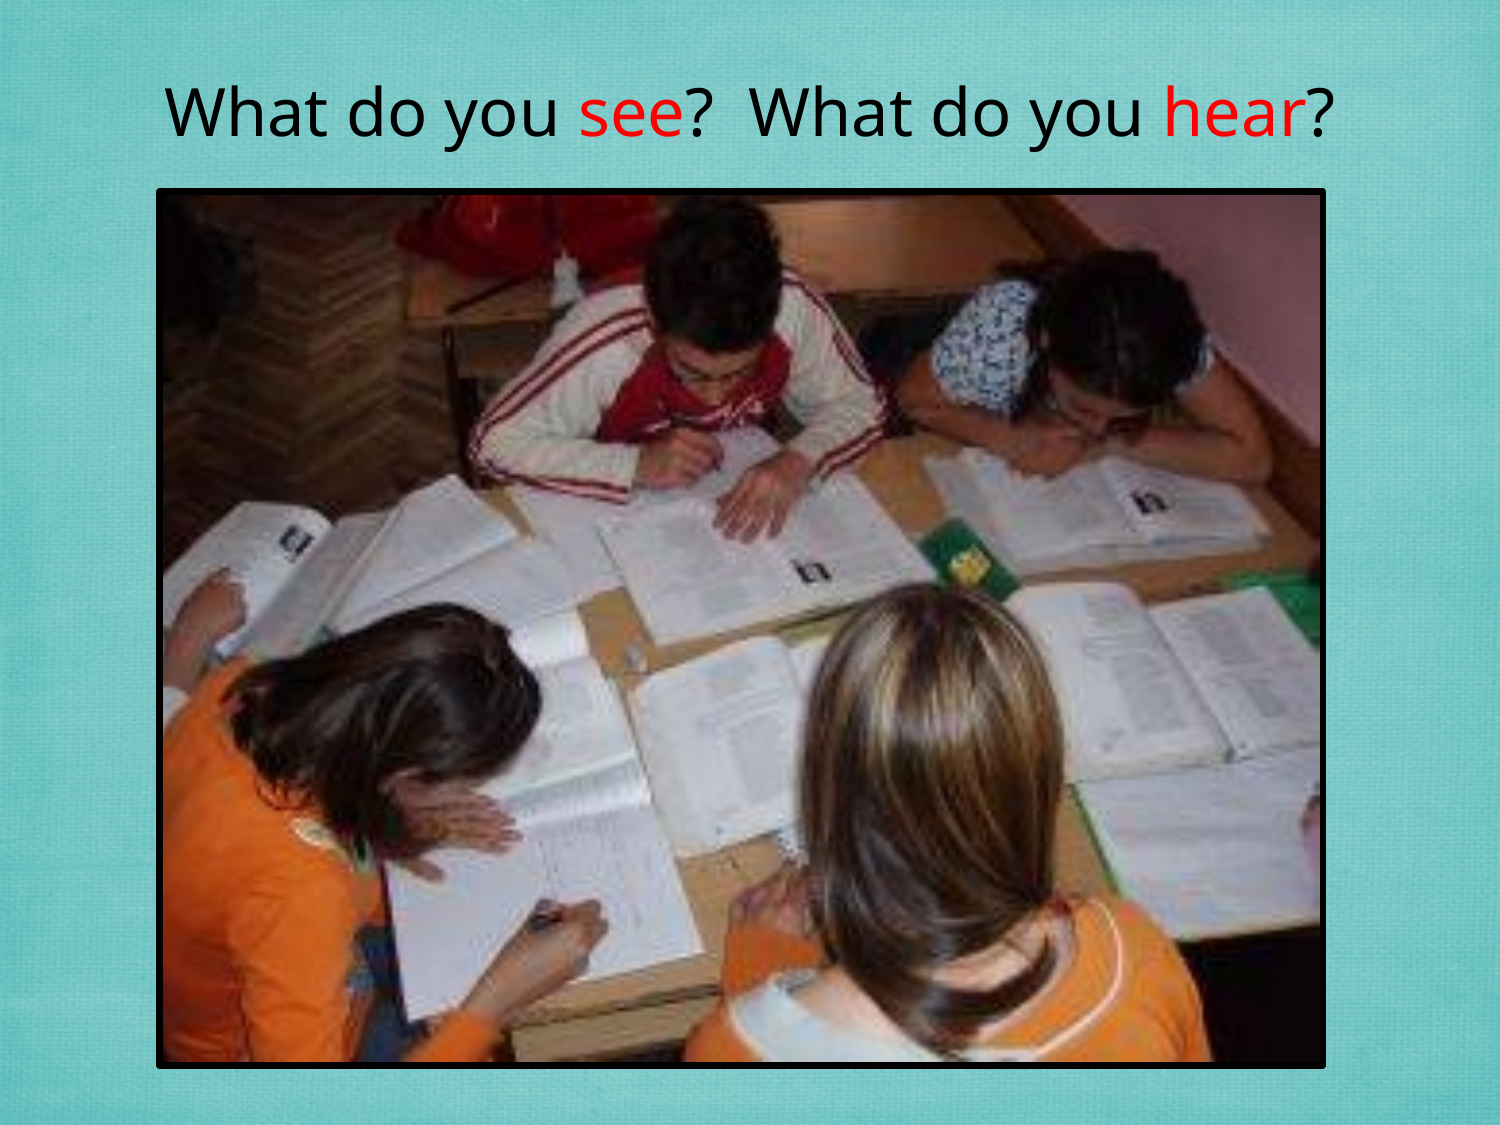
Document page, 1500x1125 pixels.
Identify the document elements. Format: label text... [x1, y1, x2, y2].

title What do you see? What do you hear? [75, 45, 1425, 175]
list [162, 194, 1320, 1063]
picture [0, 0, 1500, 1125]
